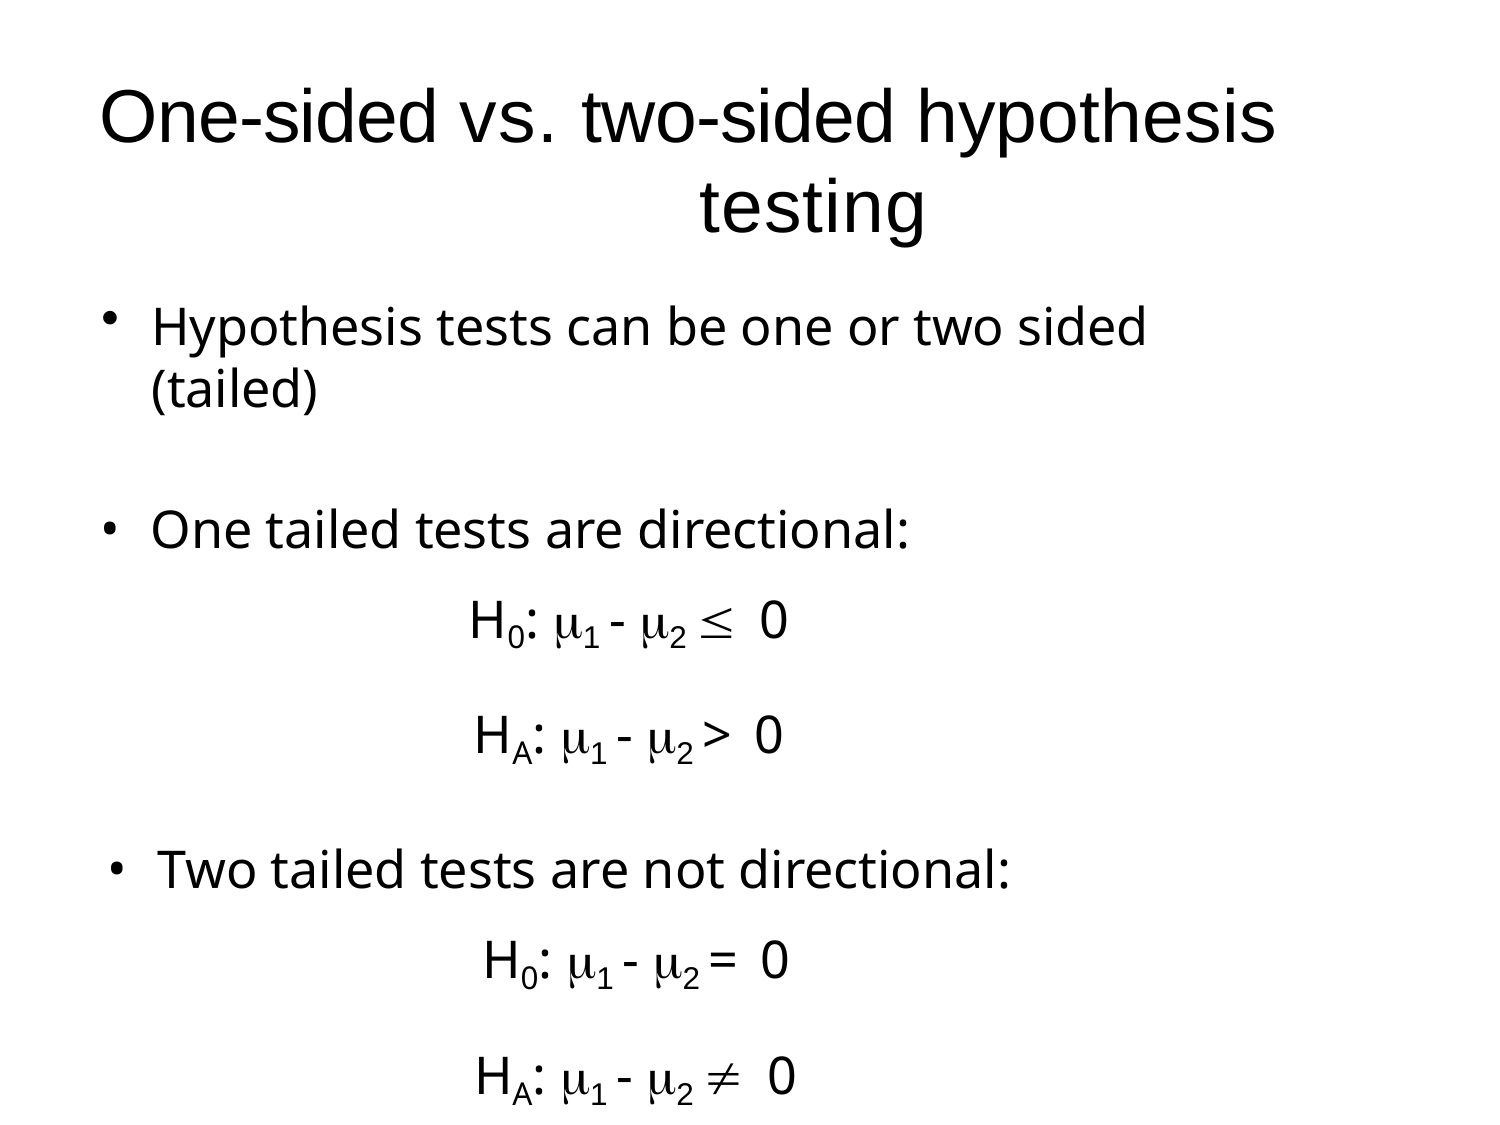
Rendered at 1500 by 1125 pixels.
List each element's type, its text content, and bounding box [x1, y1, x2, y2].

text_box Hypothesis tests can be one or two sided (tailed) One tailed tests are directional: H0: 1 - 2  0 HA: 1 - 2 > 0 Two tailed tests are not directional: H0: 1 - 2 = 0 HA: 1 - 2  0 [98, 293, 1216, 1112]
text_box One-sided vs. two-sided hypothesis testing [74, 67, 1425, 248]
